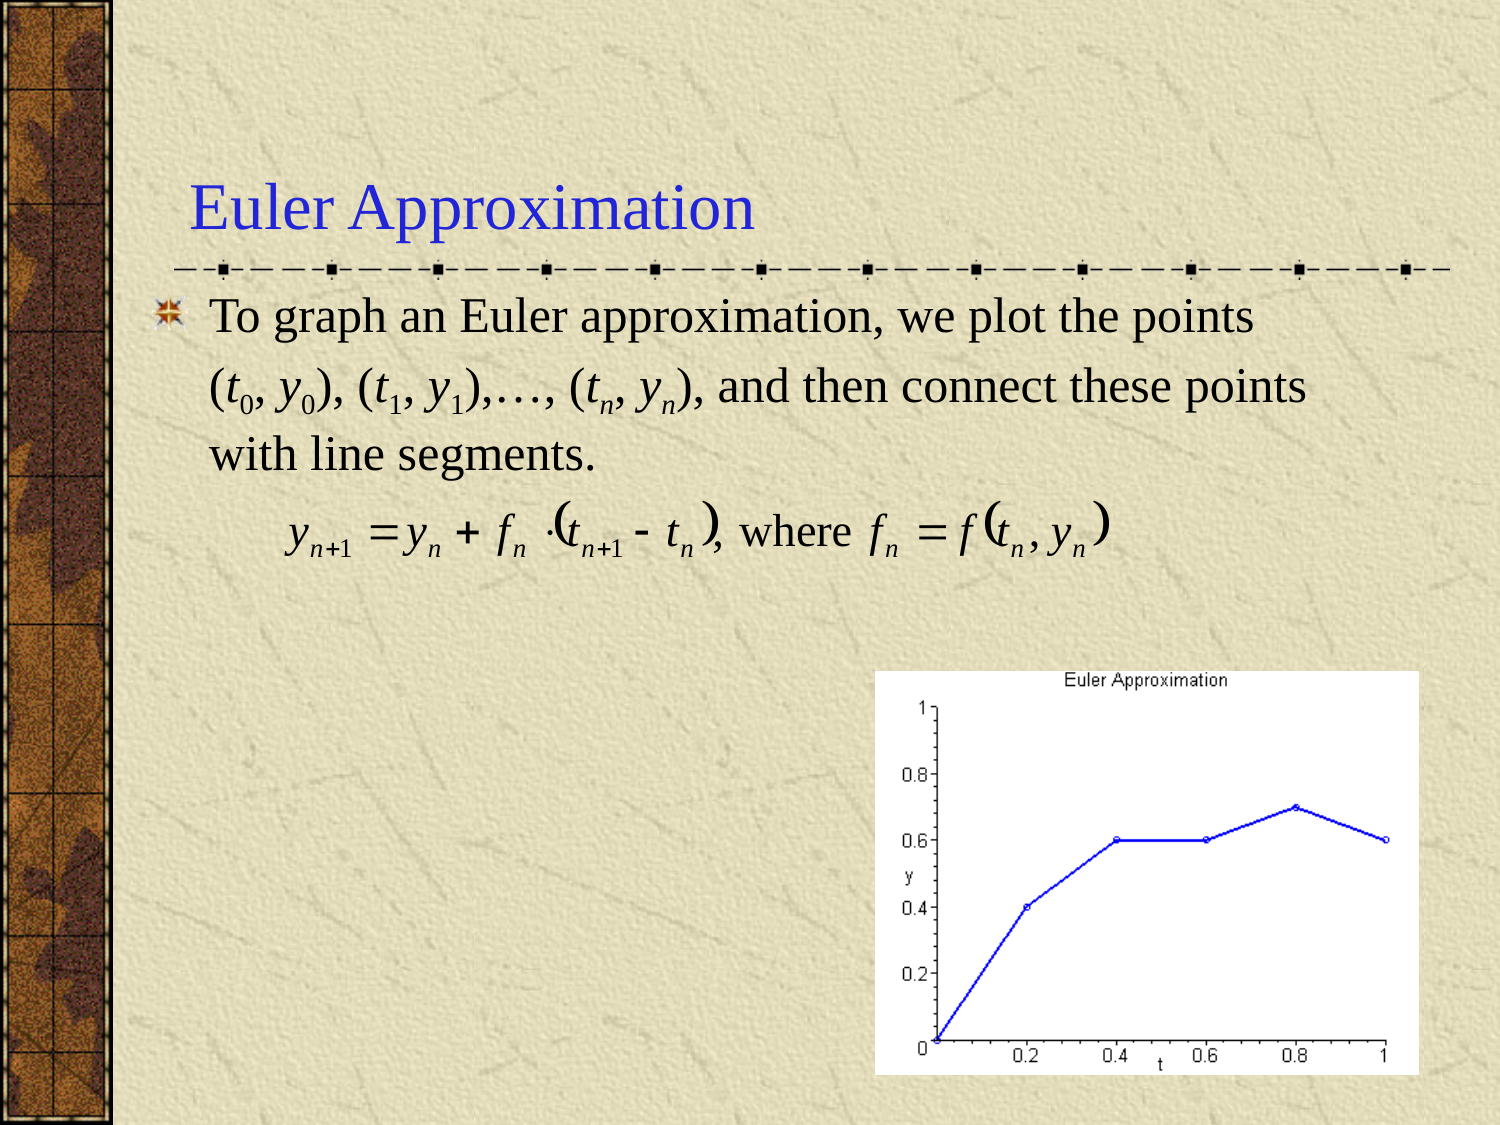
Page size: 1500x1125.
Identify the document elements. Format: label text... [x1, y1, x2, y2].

list To graph an Euler approximation, we plot the points (t0, y0), (t1, y1),…, (tn, yn), and then connect these points with line segments. [137, 274, 1413, 950]
picture [0, 0, 1500, 1125]
title Euler Approximation [174, 62, 1451, 251]
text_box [276, 499, 1111, 570]
